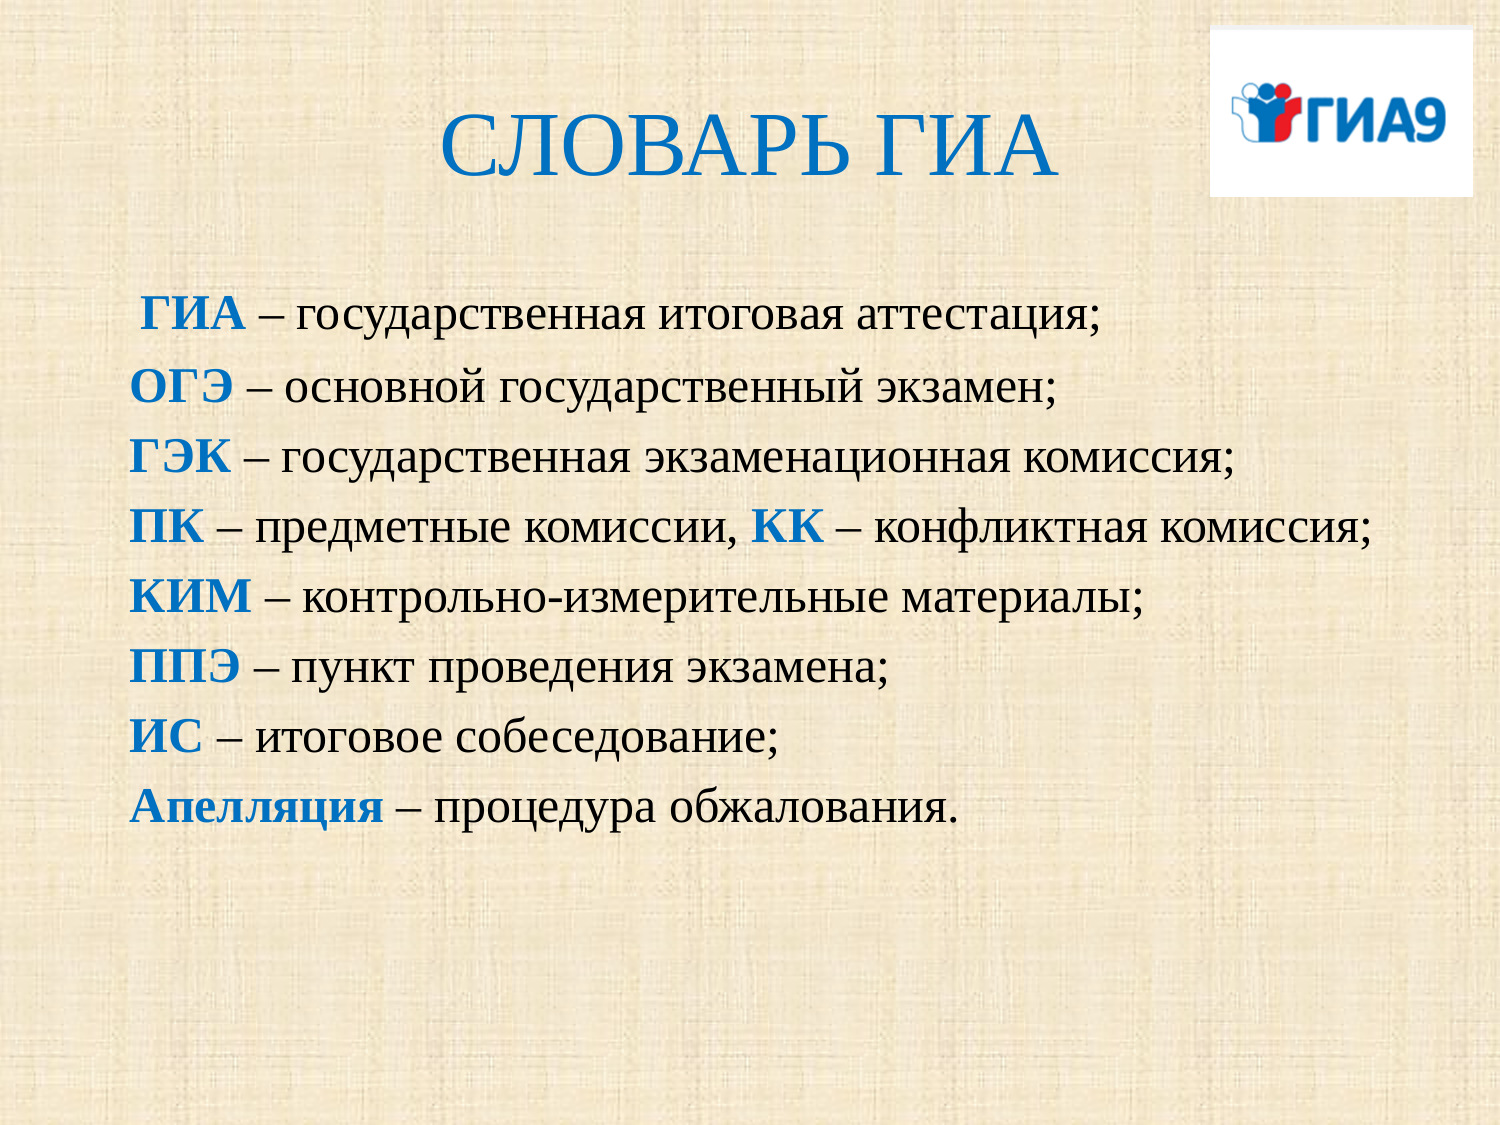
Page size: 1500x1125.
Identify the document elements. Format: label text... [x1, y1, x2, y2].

list ГИА – государственная итоговая аттестация; ОГЭ – основной государственный экзамен; ГЭК – государственная экзаменационная комиссия; ПК – предметные комиссии, КК – конфликтная комиссия; КИМ – контрольно-измерительные материалы; ППЭ – пункт проведения экзамена; ИС – итоговое собеседование; Апелляция – процедура обжалования. [64, 255, 1416, 999]
picture [1210, 25, 1473, 197]
title СЛОВАРЬ ГИА [74, 44, 1426, 233]
